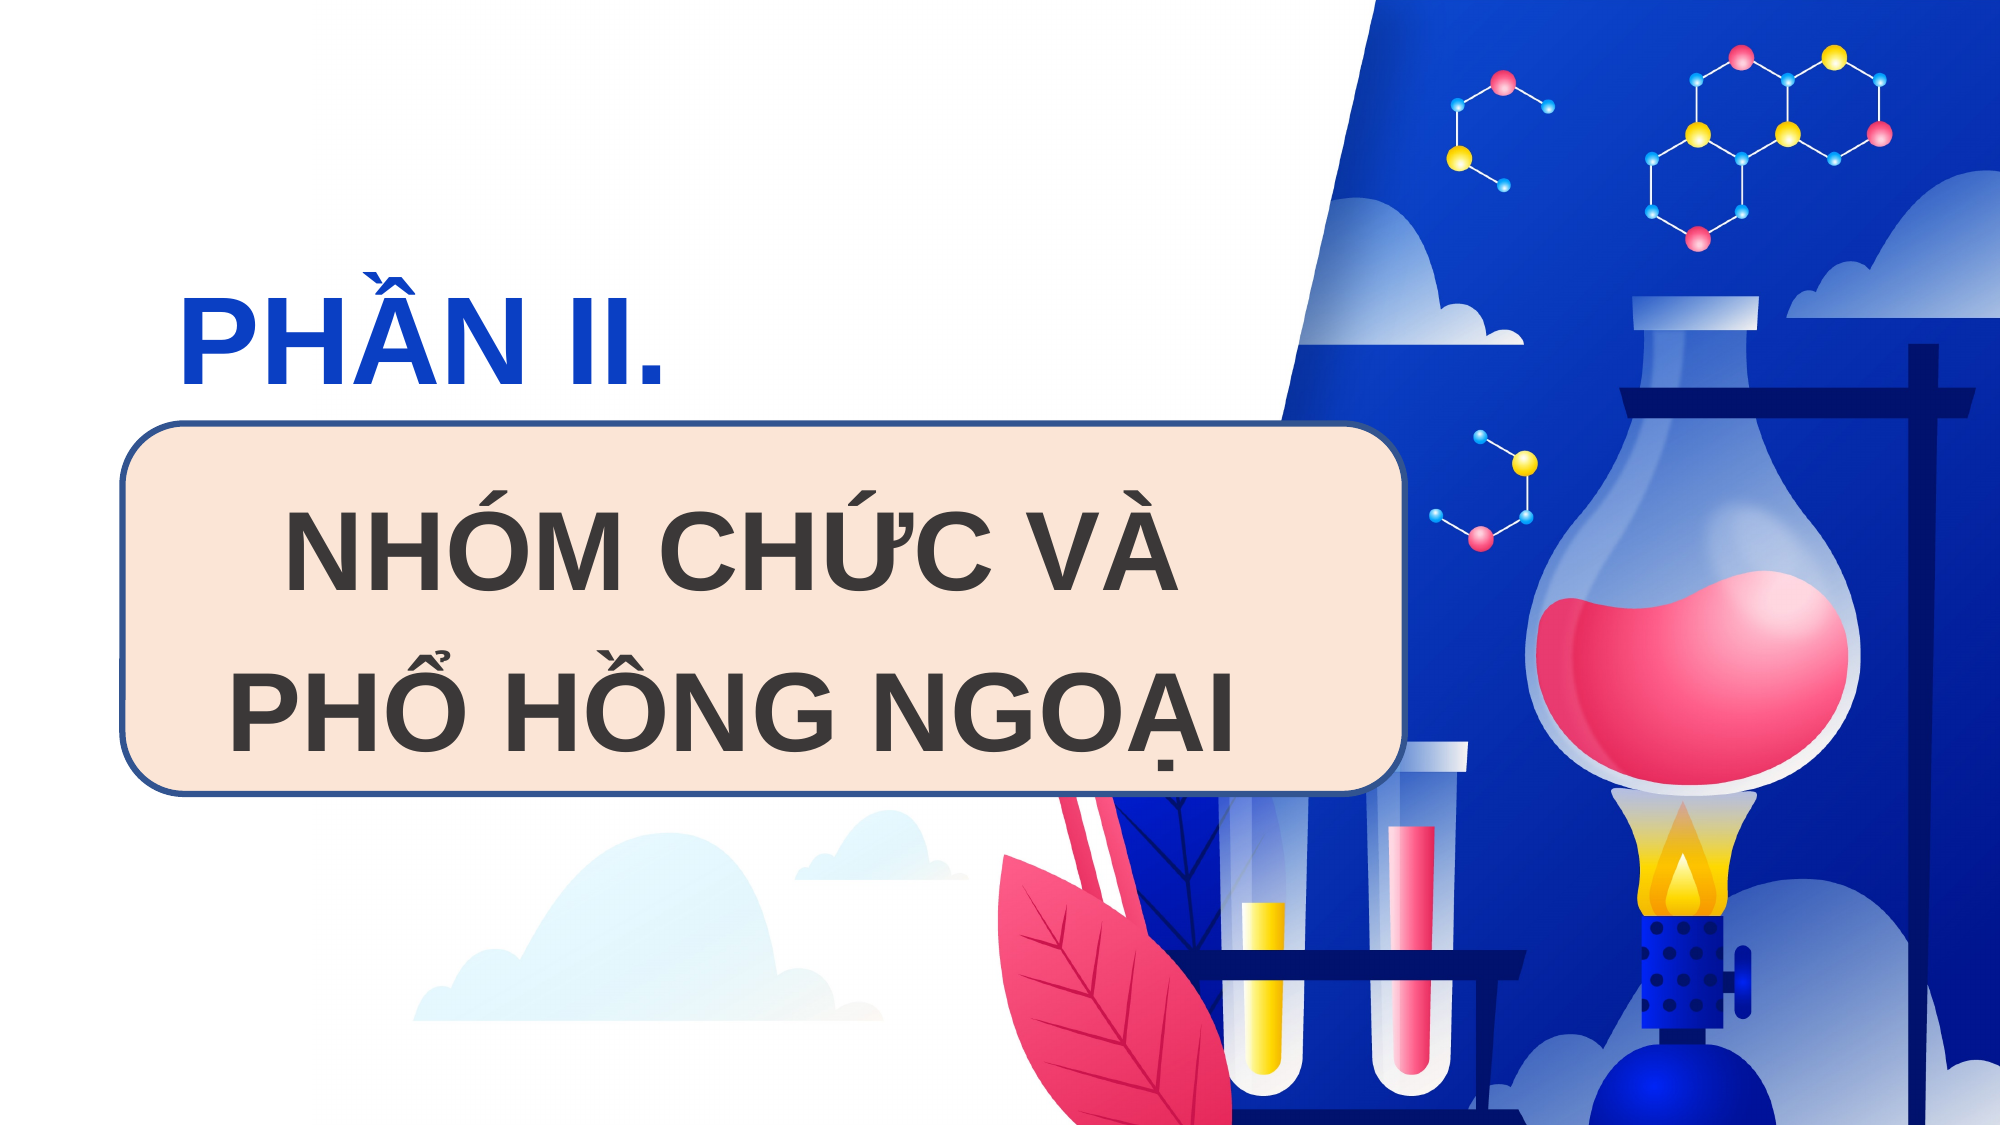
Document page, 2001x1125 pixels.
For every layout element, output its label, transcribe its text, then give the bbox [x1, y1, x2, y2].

picture [312, 0, 2000, 1125]
text_box NHÓM CHỨC VÀ PHỔ HỒNG NGOẠI [150, 443, 312, 782]
text_box PHẦN II. [162, 221, 312, 417]
text_box [121, 422, 312, 795]
